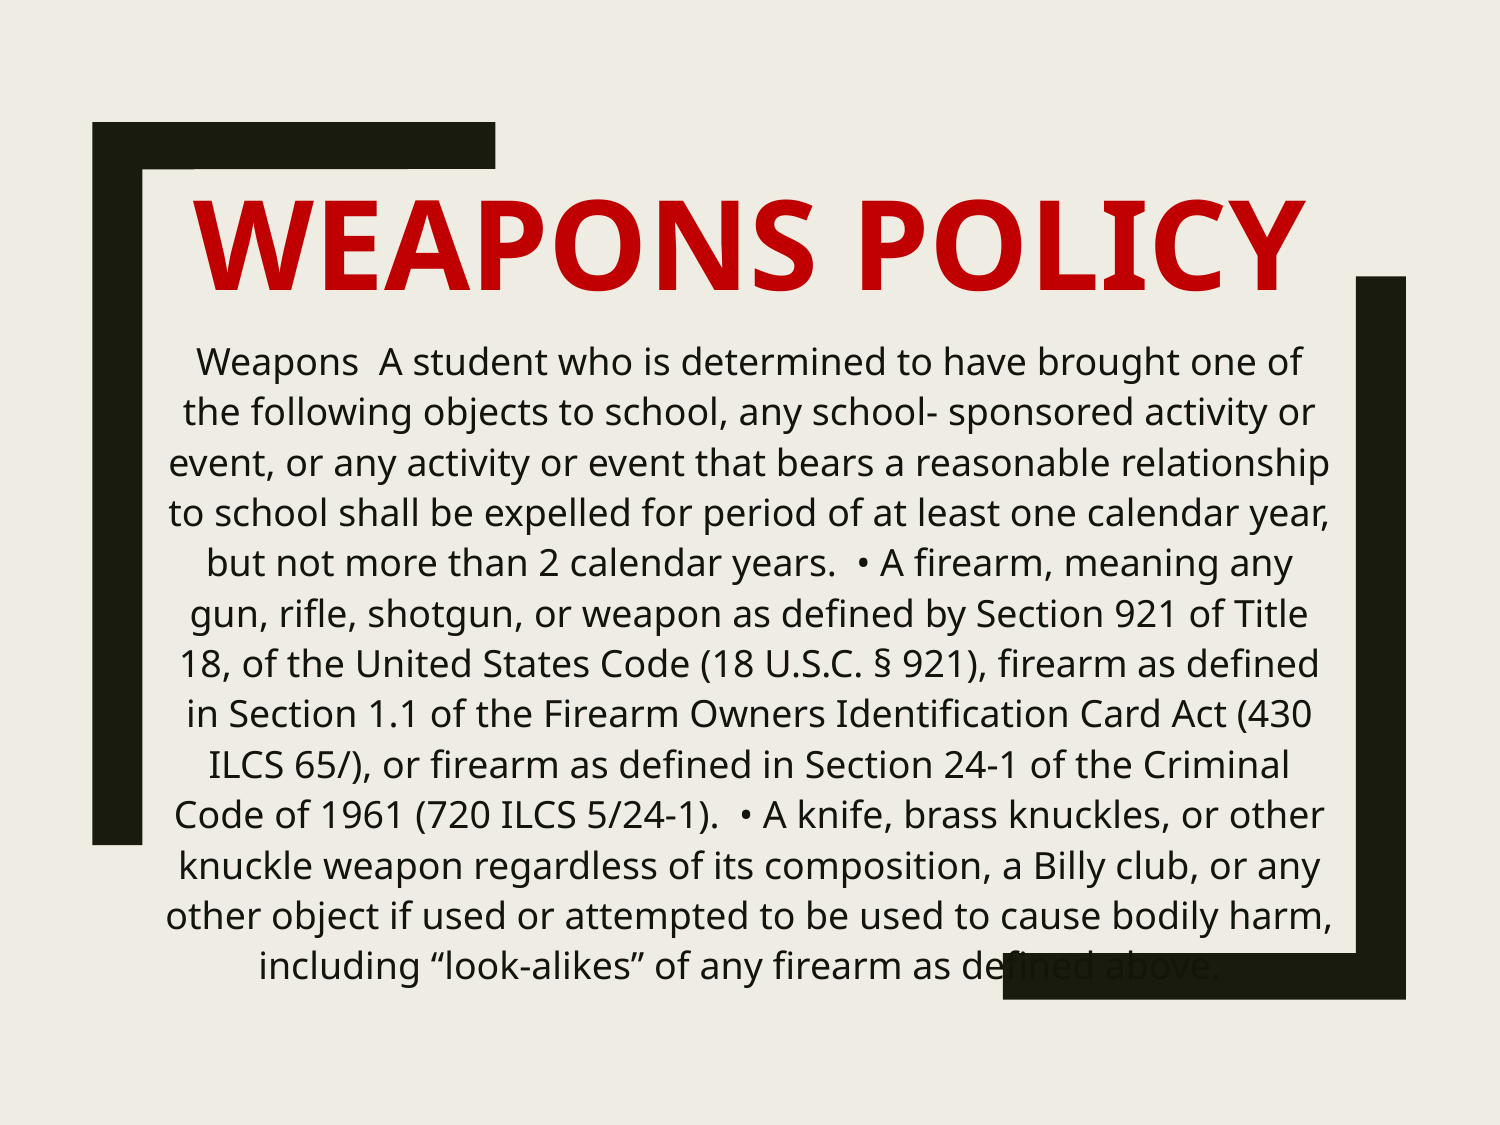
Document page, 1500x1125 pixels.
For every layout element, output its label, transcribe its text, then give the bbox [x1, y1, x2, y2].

subtitle Weapons A student who is determined to have brought one of the following objects to school, any school- sponsored activity or event, or any activity or event that bears a reasonable relationship to school shall be expelled for period of at least one calendar year, but not more than 2 calendar years. • A firearm, meaning any gun, rifle, shotgun, or weapon as defined by Section 921 of Title 18, of the United States Code (18 U.S.C. § 921), firearm as defined in Section 1.1 of the Firearm Owners Identification Card Act (430 ILCS 65/), or firearm as defined in Section 24-1 of the Criminal Code of 1961 (720 ILCS 5/24-1). • A knife, brass knuckles, or other knuckle weapon regardless of its composition, a Billy club, or any other object if used or attempted to be used to cause bodily harm, including “look-alikes” of any firearm as defined above. [150, 324, 1350, 1063]
title Weapons Policy [112, 161, 1388, 325]
